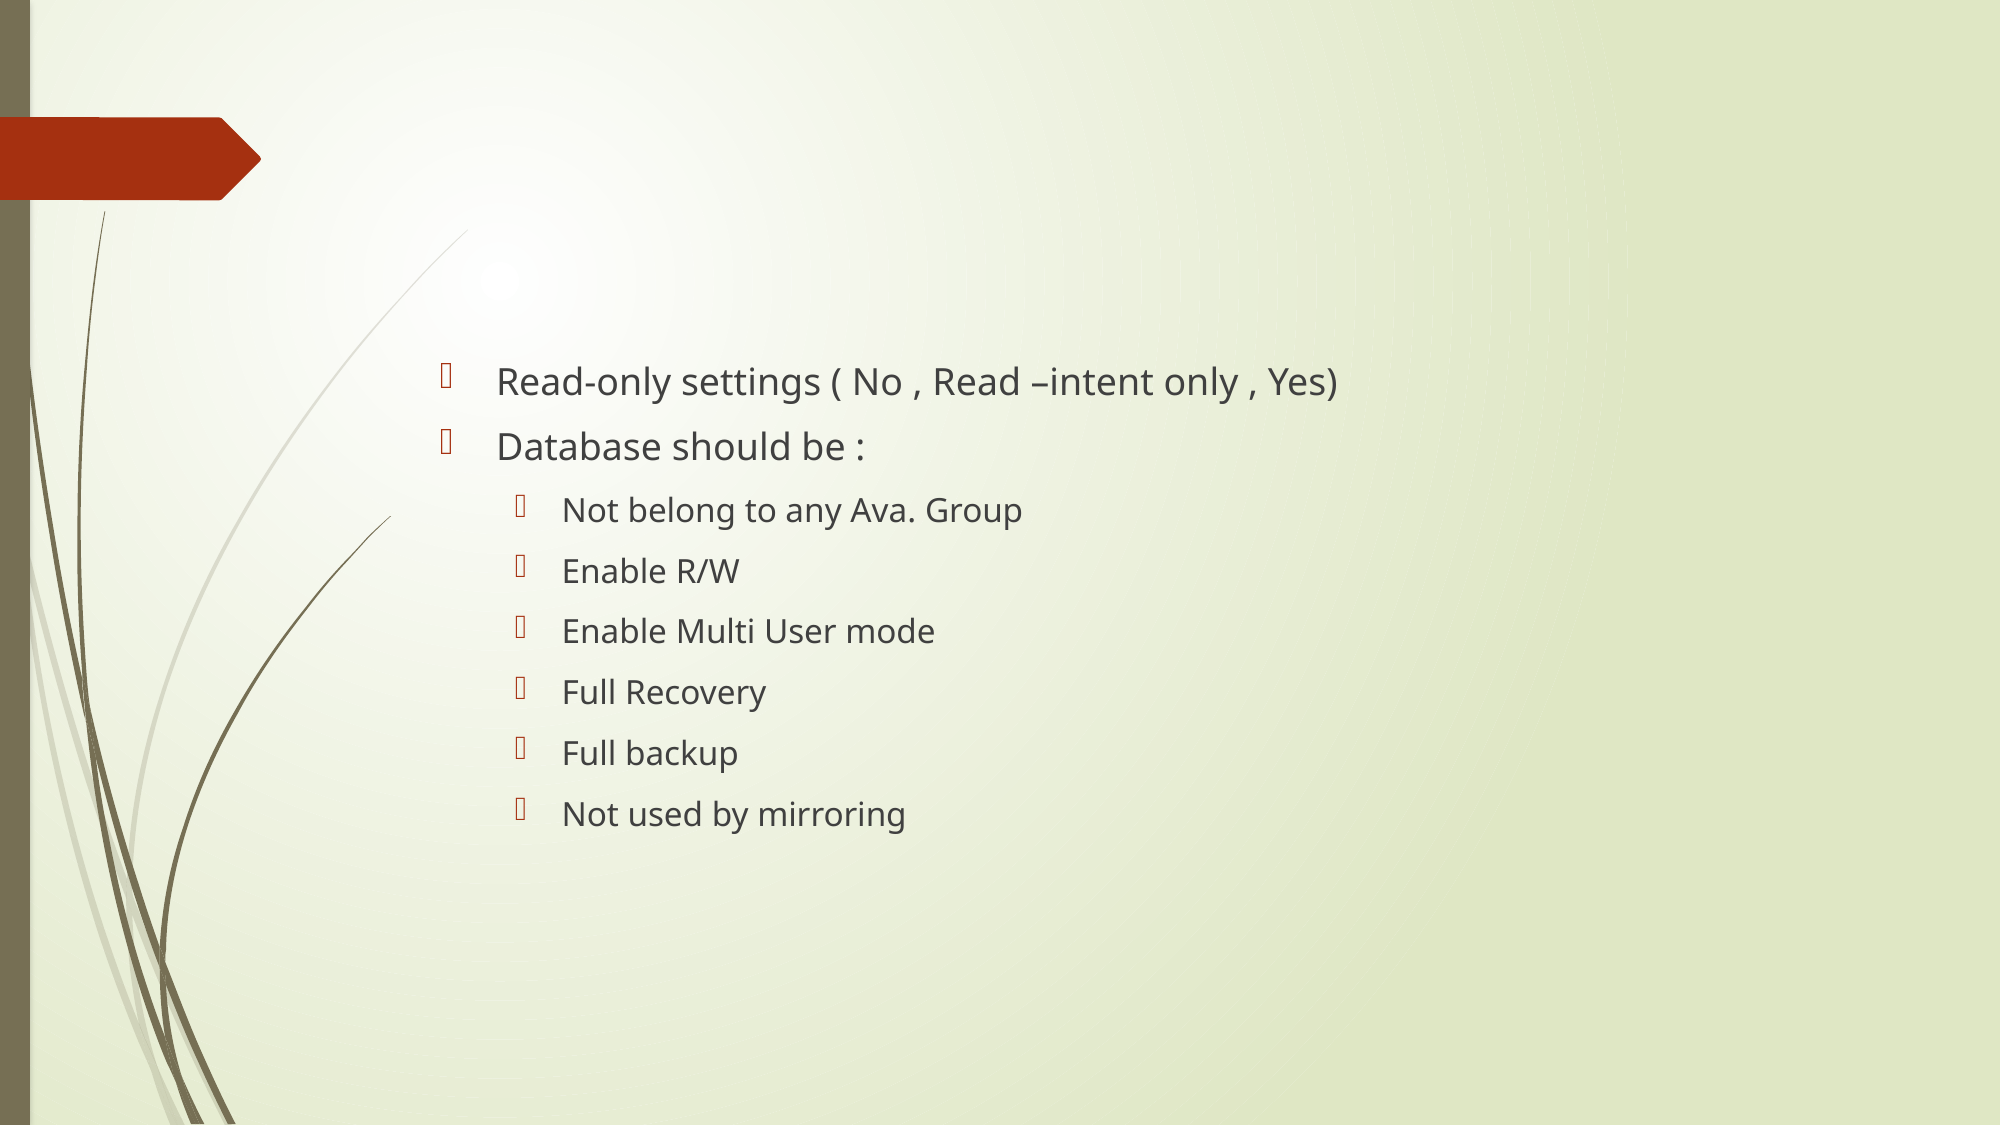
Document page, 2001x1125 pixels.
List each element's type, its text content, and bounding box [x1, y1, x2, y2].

list Read-only settings ( No , Read –intent only , Yes) Database should be : Not belong to any Ava. Group Enable R/W Enable Multi User mode Full Recovery Full backup Not used by mirroring [424, 350, 1888, 970]
